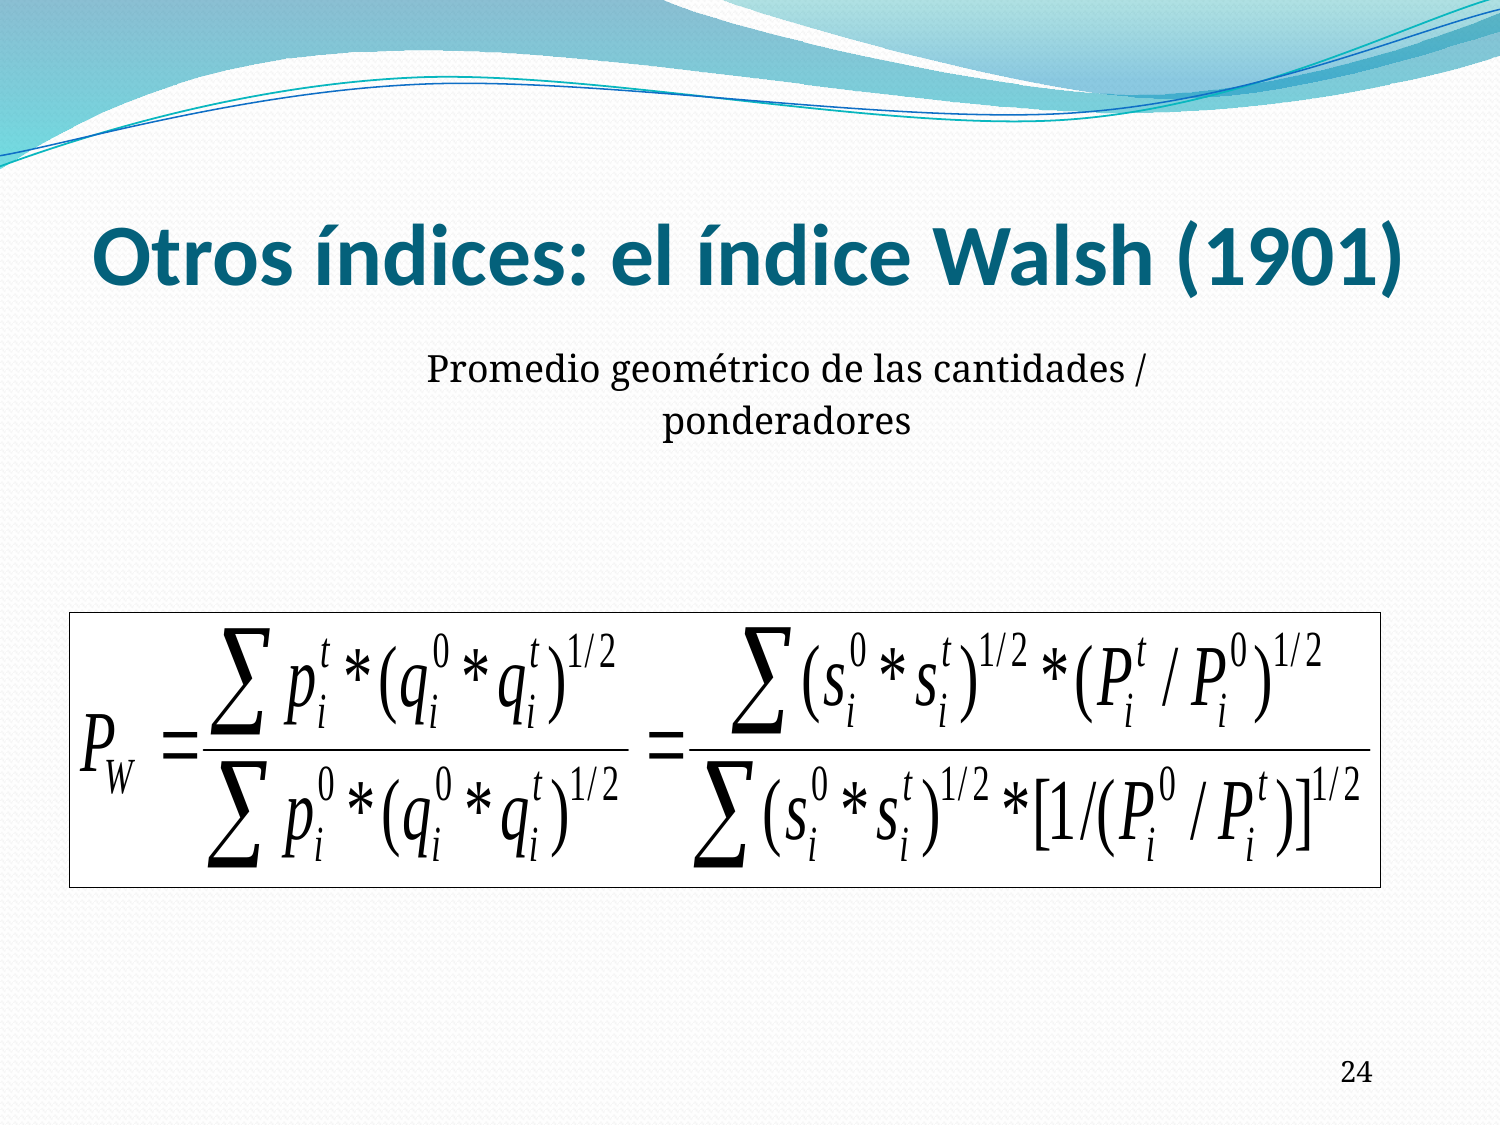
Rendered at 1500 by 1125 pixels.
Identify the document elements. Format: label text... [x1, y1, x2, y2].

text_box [69, 612, 1381, 888]
text_box 24 [1074, 1024, 1388, 1100]
title Otros índices: el índice Walsh (1901) [75, 115, 1425, 303]
text_box Promedio geométrico de las cantidades / ponderadores [196, 337, 1388, 495]
slide_number [1299, 1042, 1425, 1103]
